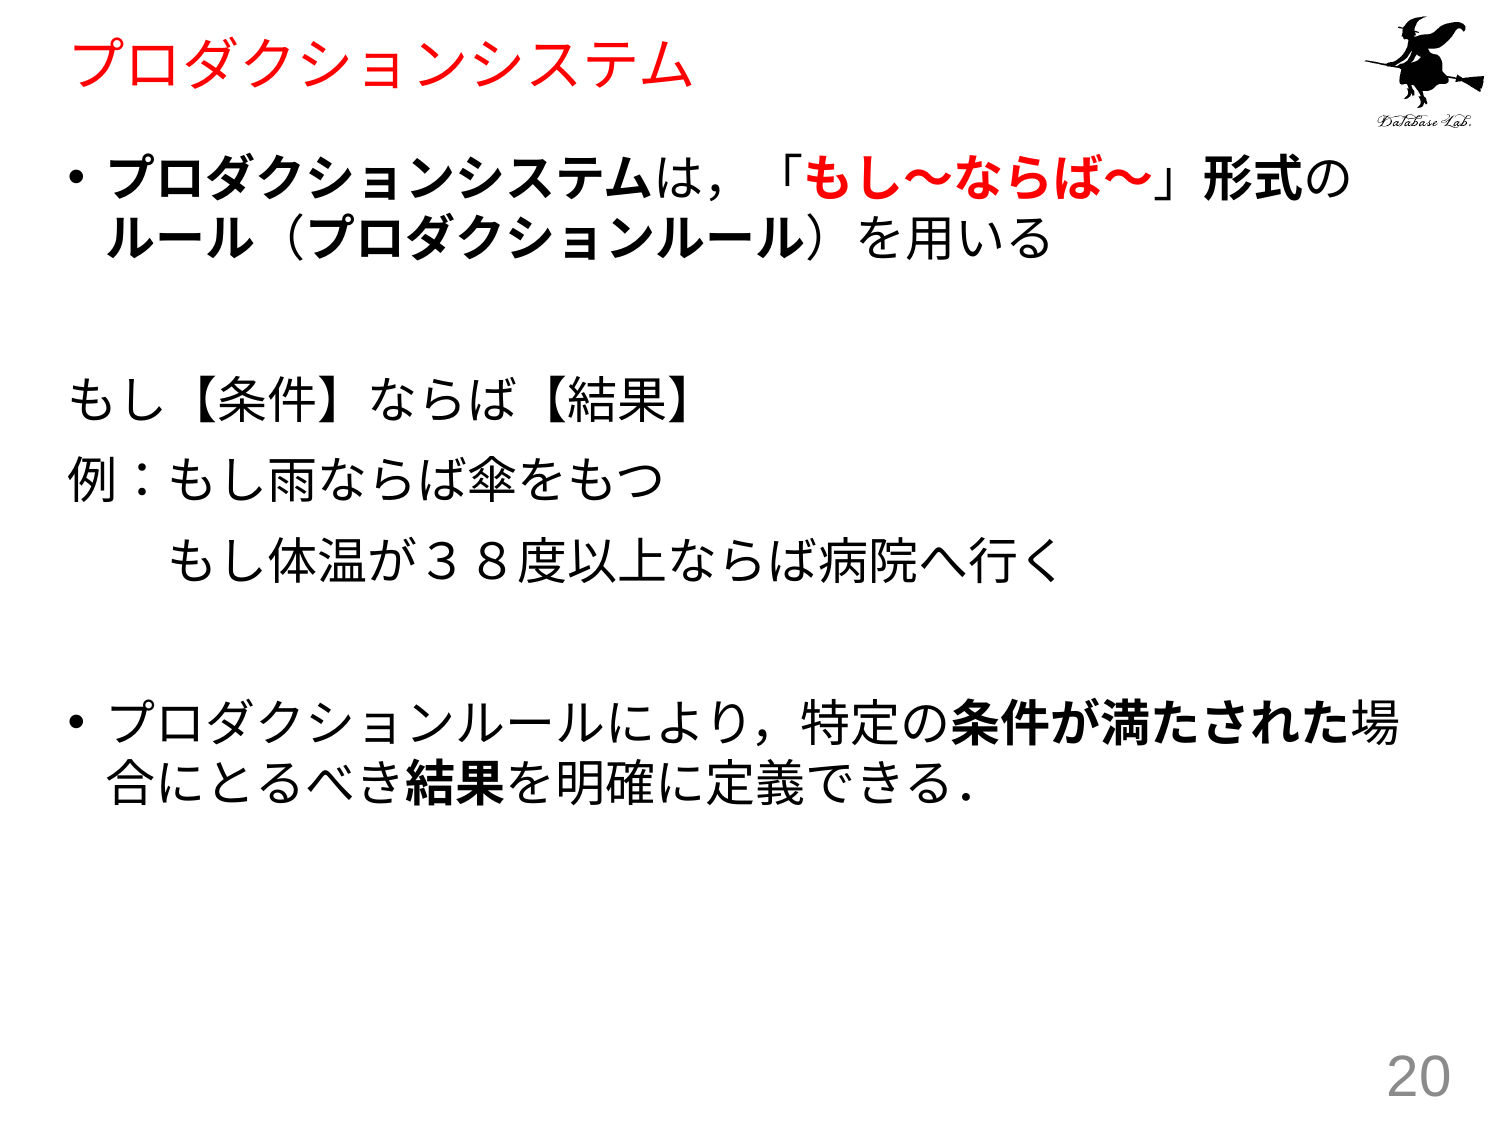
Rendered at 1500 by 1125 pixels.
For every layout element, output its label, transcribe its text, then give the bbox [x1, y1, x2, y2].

title プロダクションシステム [52, 28, 1441, 106]
slide_number 20 [1129, 1042, 1467, 1103]
list プロダクションシステムは，「もし～ならば～」形式のルール（プロダクションルール）を用いる もし【条件】ならば【結果】 例：もし雨ならば傘をもつ もし体温が３８度以上ならば病院へ行く プロダクションルールにより，特定の条件が満たされた場合にとるべき結果を明確に定義できる． [52, 138, 1441, 1103]
picture [1362, 14, 1486, 130]
